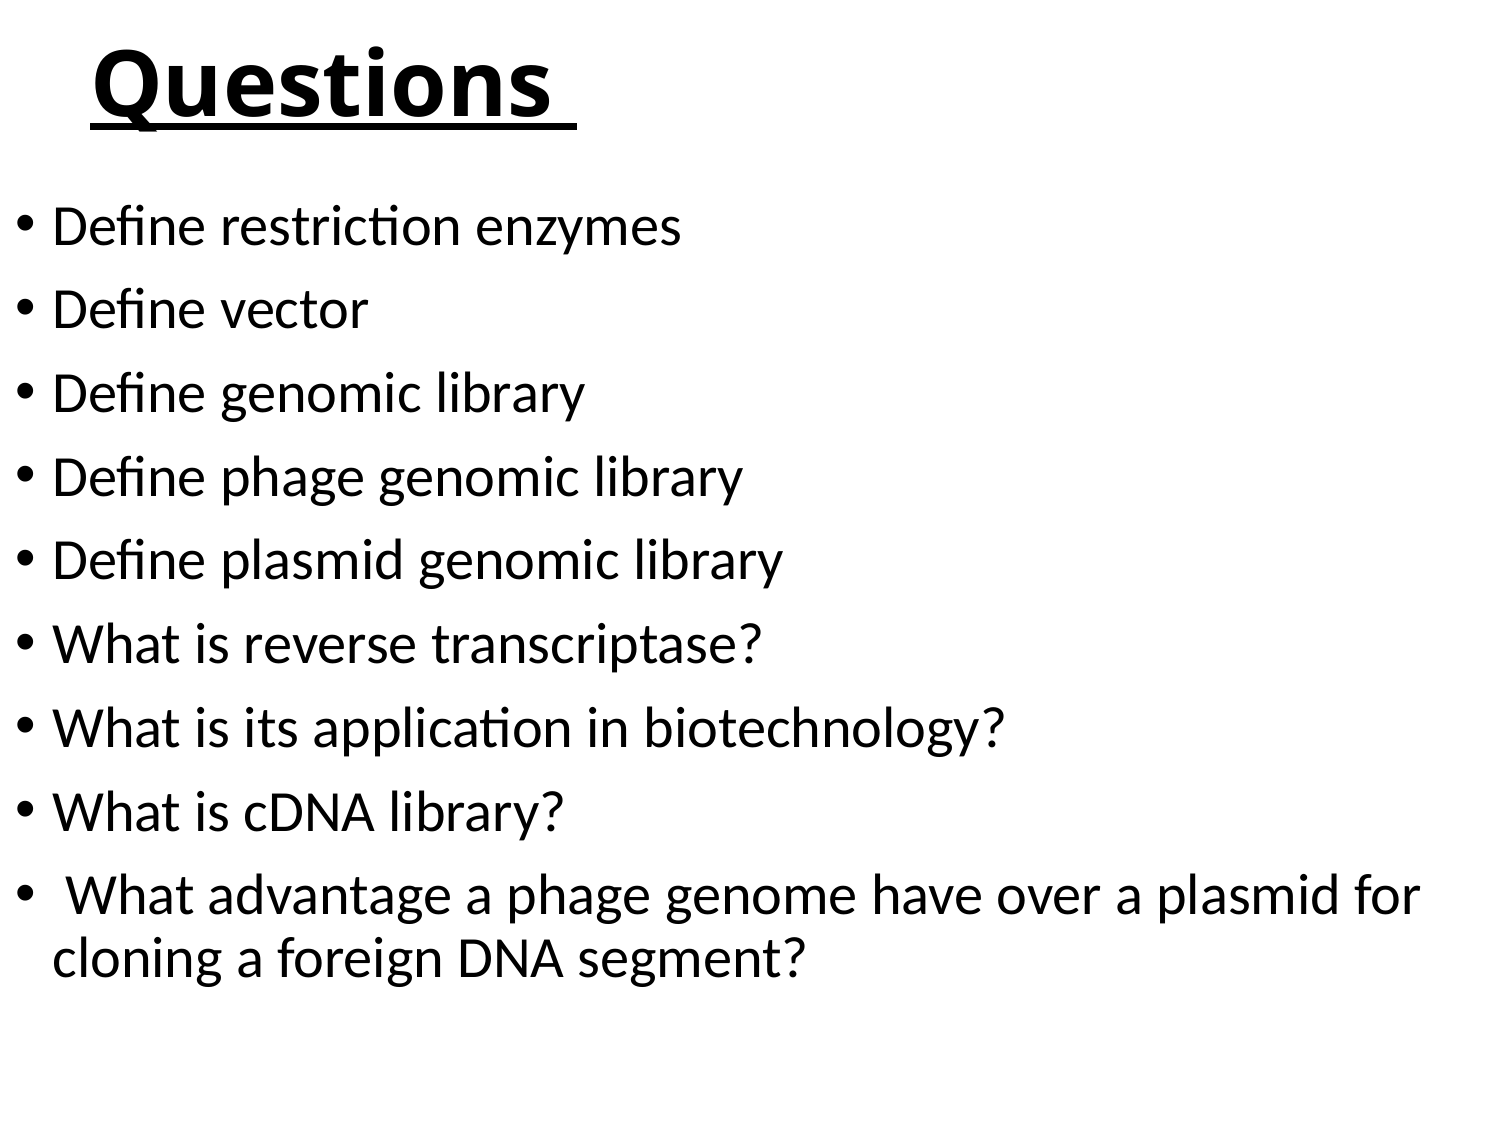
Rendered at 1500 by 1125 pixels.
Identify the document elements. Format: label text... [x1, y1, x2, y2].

title Questions [75, 0, 1425, 180]
list Define restriction enzymes Define vector Define genomic library Define phage genomic library Define plasmid genomic library What is reverse transcriptase? What is its application in biotechnology? What is cDNA library? What advantage a phage genome have over a plasmid for cloning a foreign DNA segment? [0, 187, 1500, 1125]
